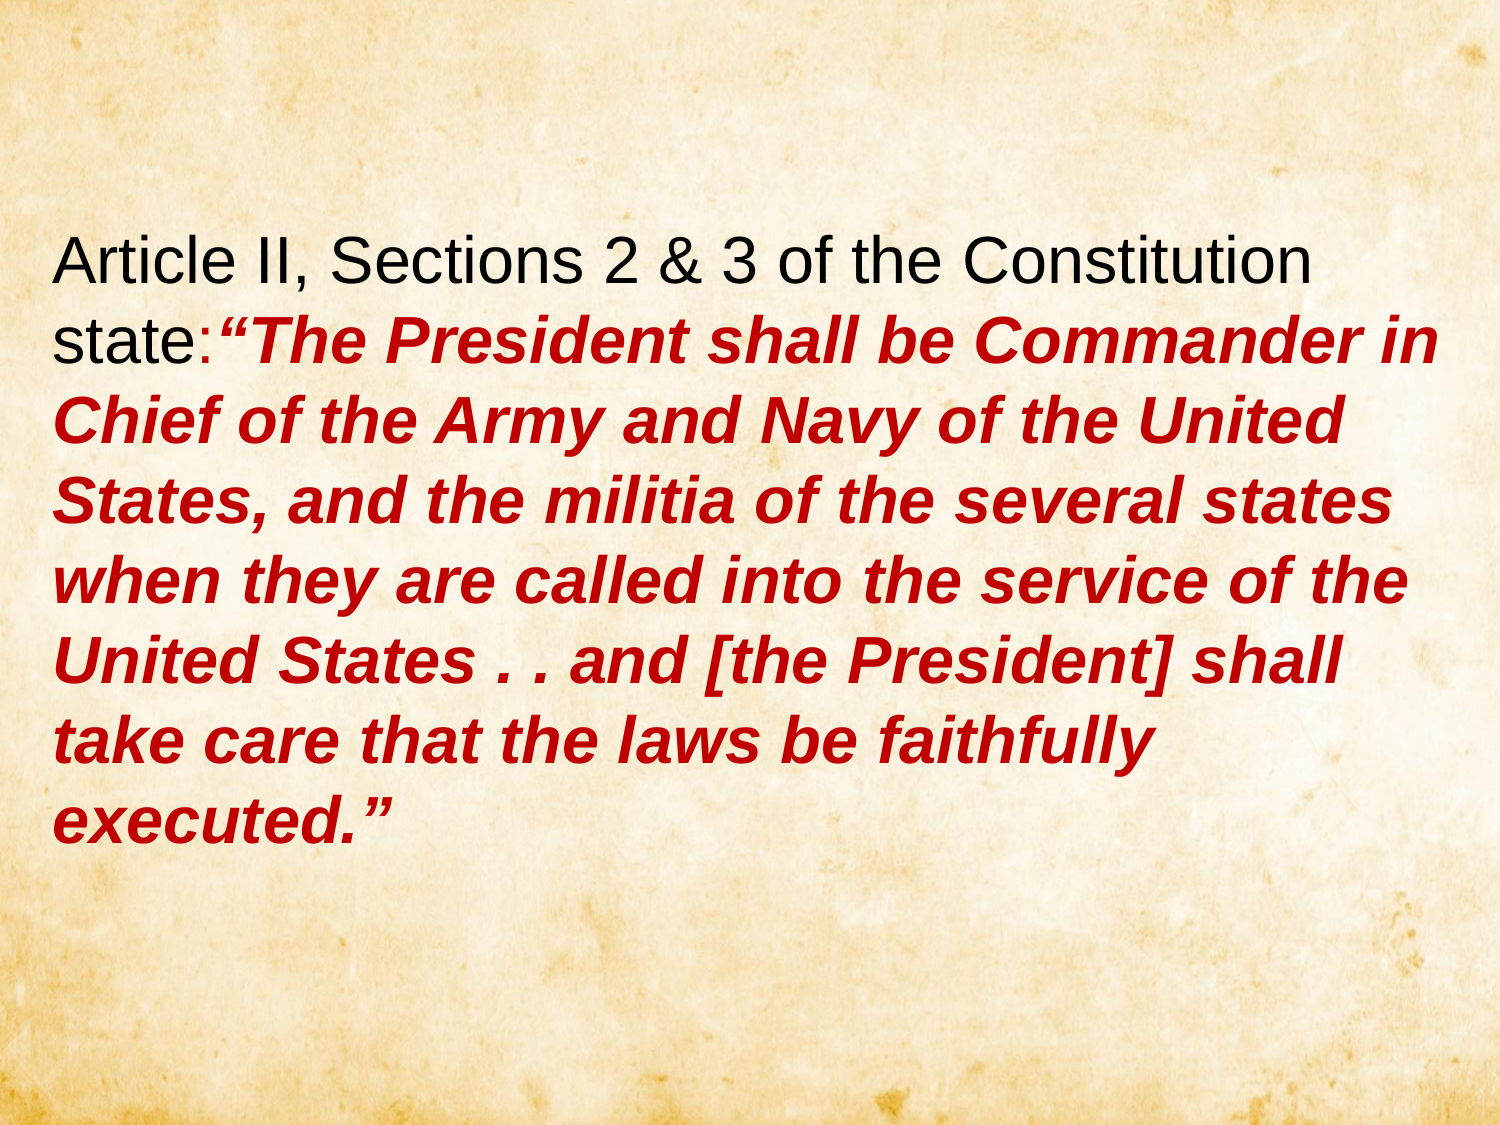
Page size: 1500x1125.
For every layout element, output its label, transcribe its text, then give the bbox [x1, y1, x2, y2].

picture [0, 0, 1500, 1125]
text_box Article II, Sections 2 & 3 of the Constitution state:“The President shall be Commander in Chief of the Army and Navy of the United States, and the militia of the several states when they are called into the service of the United States . . and [the President] shall take care that the laws be faithfully executed.” [37, 49, 1475, 945]
